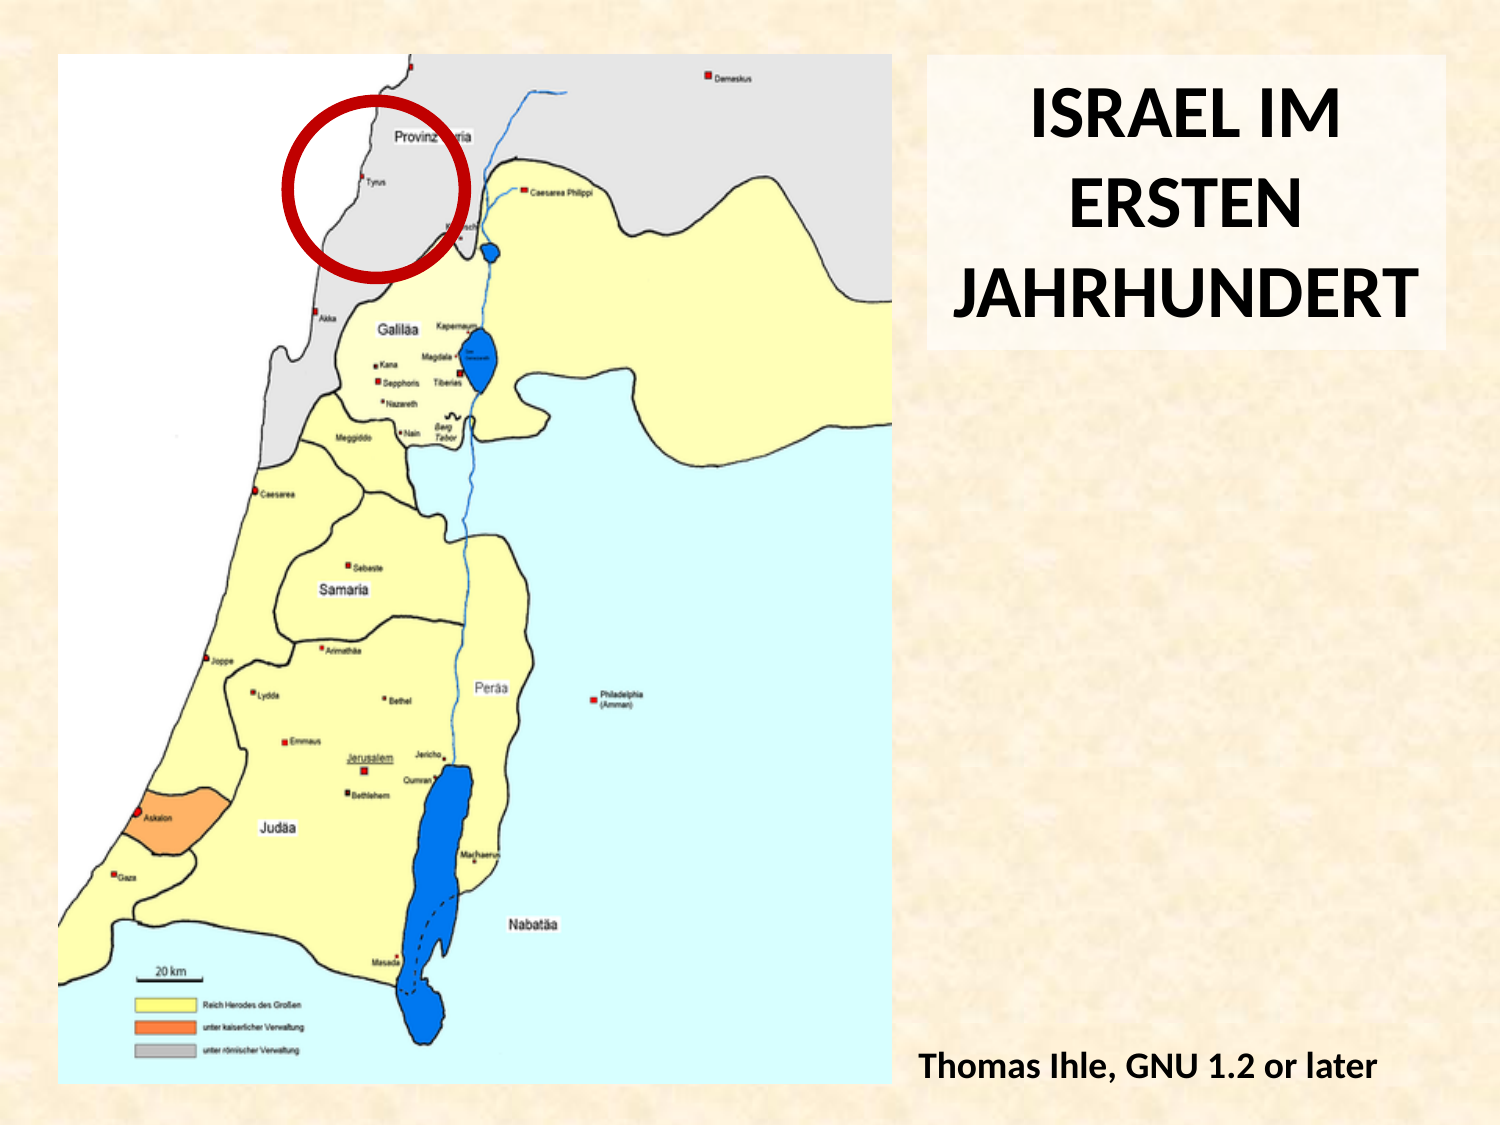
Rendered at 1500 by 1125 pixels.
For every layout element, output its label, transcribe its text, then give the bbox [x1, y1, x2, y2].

text_box ISRAEL IM ERSTEN JAHRHUNDERT [927, 54, 1447, 350]
text_box Thomas Ihle, GNU 1.2 or later [903, 1033, 1447, 1094]
picture [0, 0, 1500, 1125]
